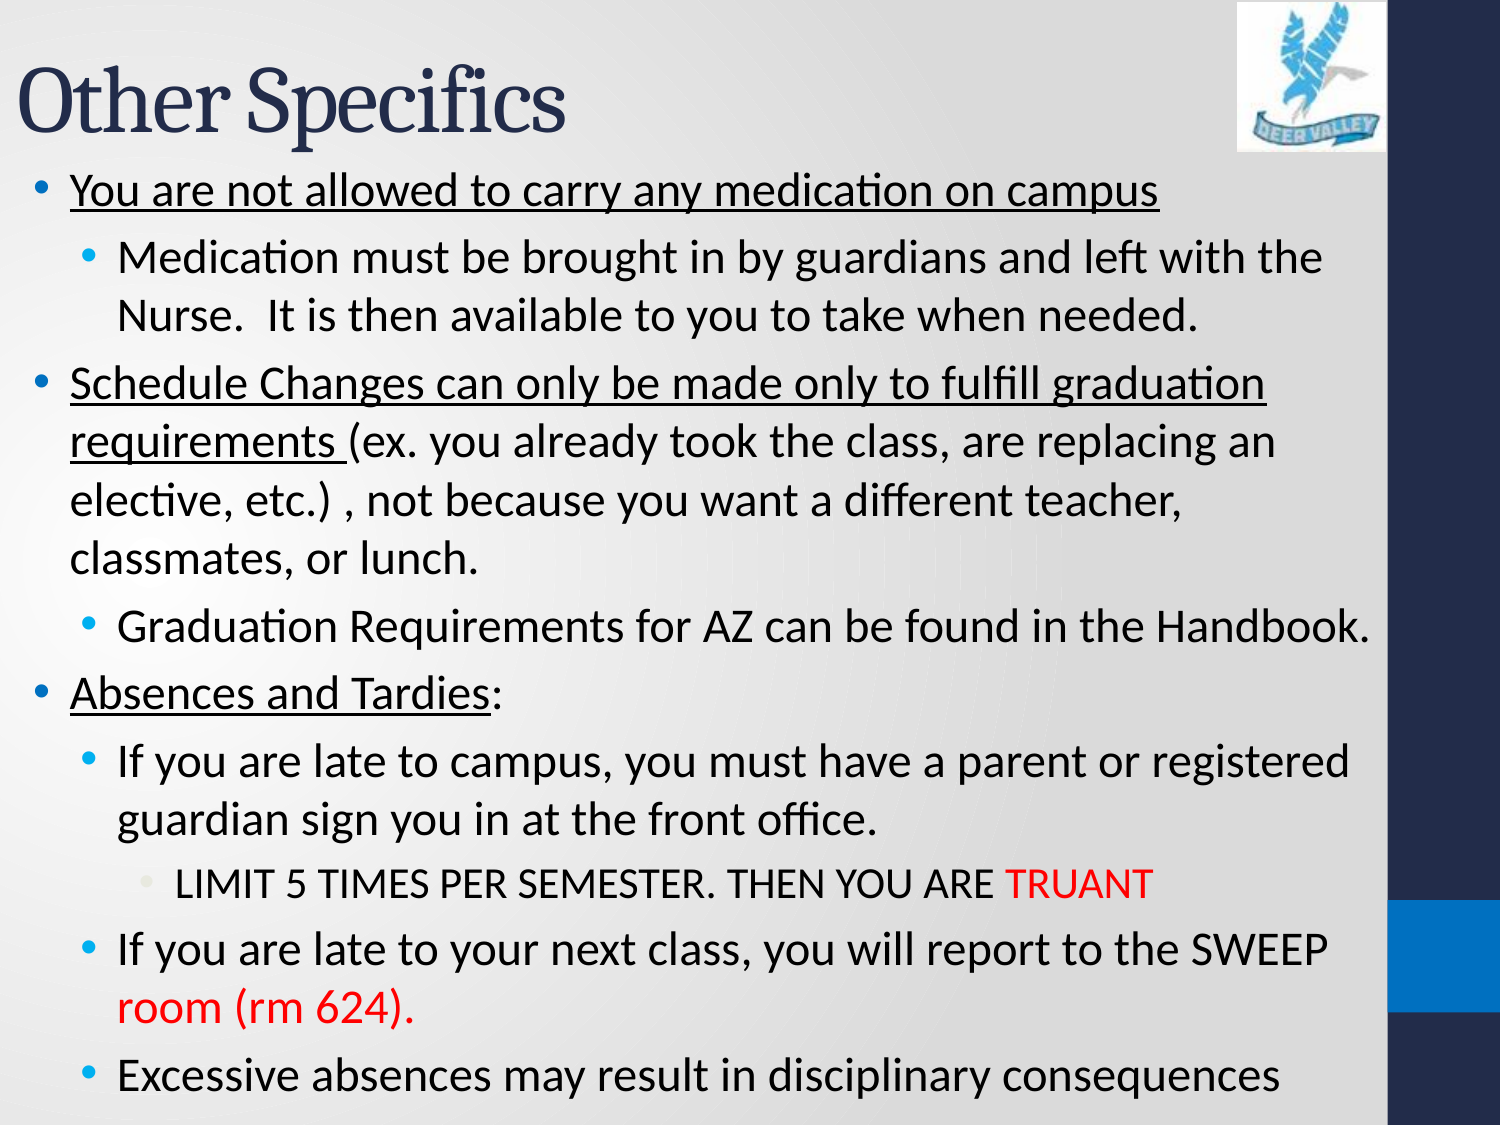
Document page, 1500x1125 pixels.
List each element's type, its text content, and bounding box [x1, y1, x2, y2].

list You are not allowed to carry any medication on campus Medication must be brought in by guardians and left with the Nurse. It is then available to you to take when needed. Schedule Changes can only be made only to fulfill graduation requirements (ex. you already took the class, are replacing an elective, etc.) , not because you want a different teacher, classmates, or lunch. Graduation Requirements for AZ can be found in the Handbook. Absences and Tardies: If you are late to campus, you must have a parent or registered guardian sign you in at the front office. LIMIT 5 TIMES PER SEMESTER. THEN YOU ARE TRUANT If you are late to your next class, you will report to the SWEEP room (rm 624). Excessive absences may result in disciplinary consequences [0, 149, 1388, 1125]
picture [1236, 2, 1387, 152]
title Other Specifics [2, 0, 1236, 149]
